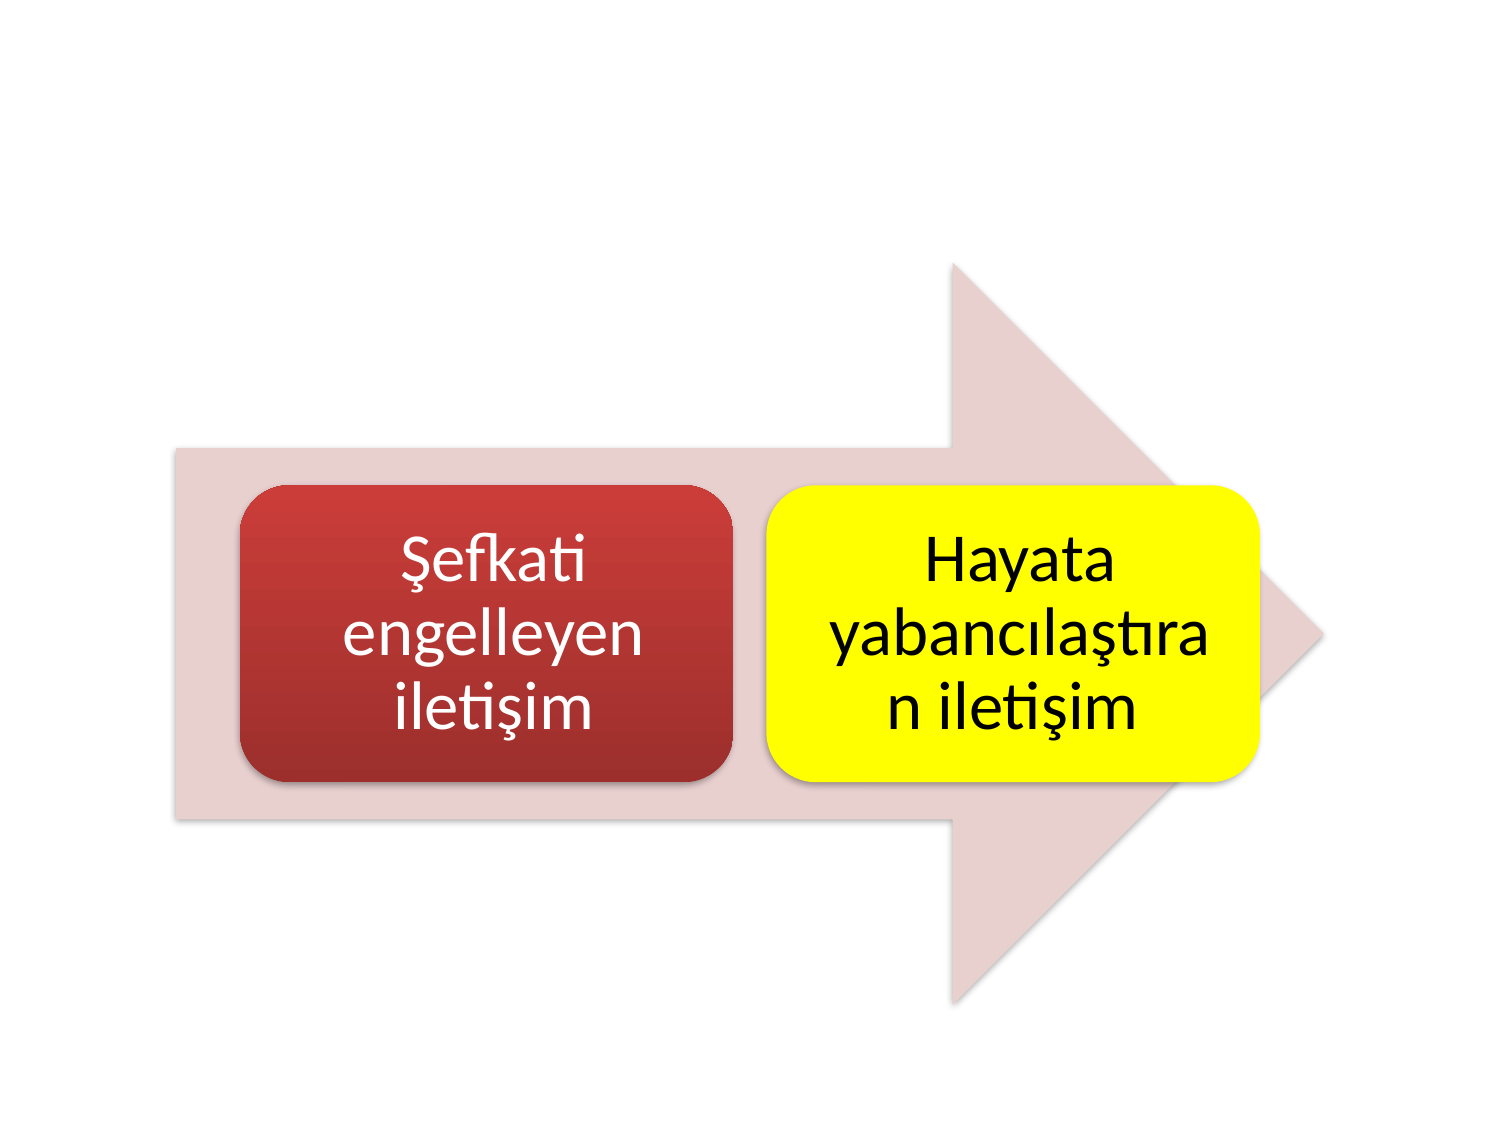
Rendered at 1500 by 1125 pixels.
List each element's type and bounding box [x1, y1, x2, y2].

list [74, 262, 1426, 1006]
